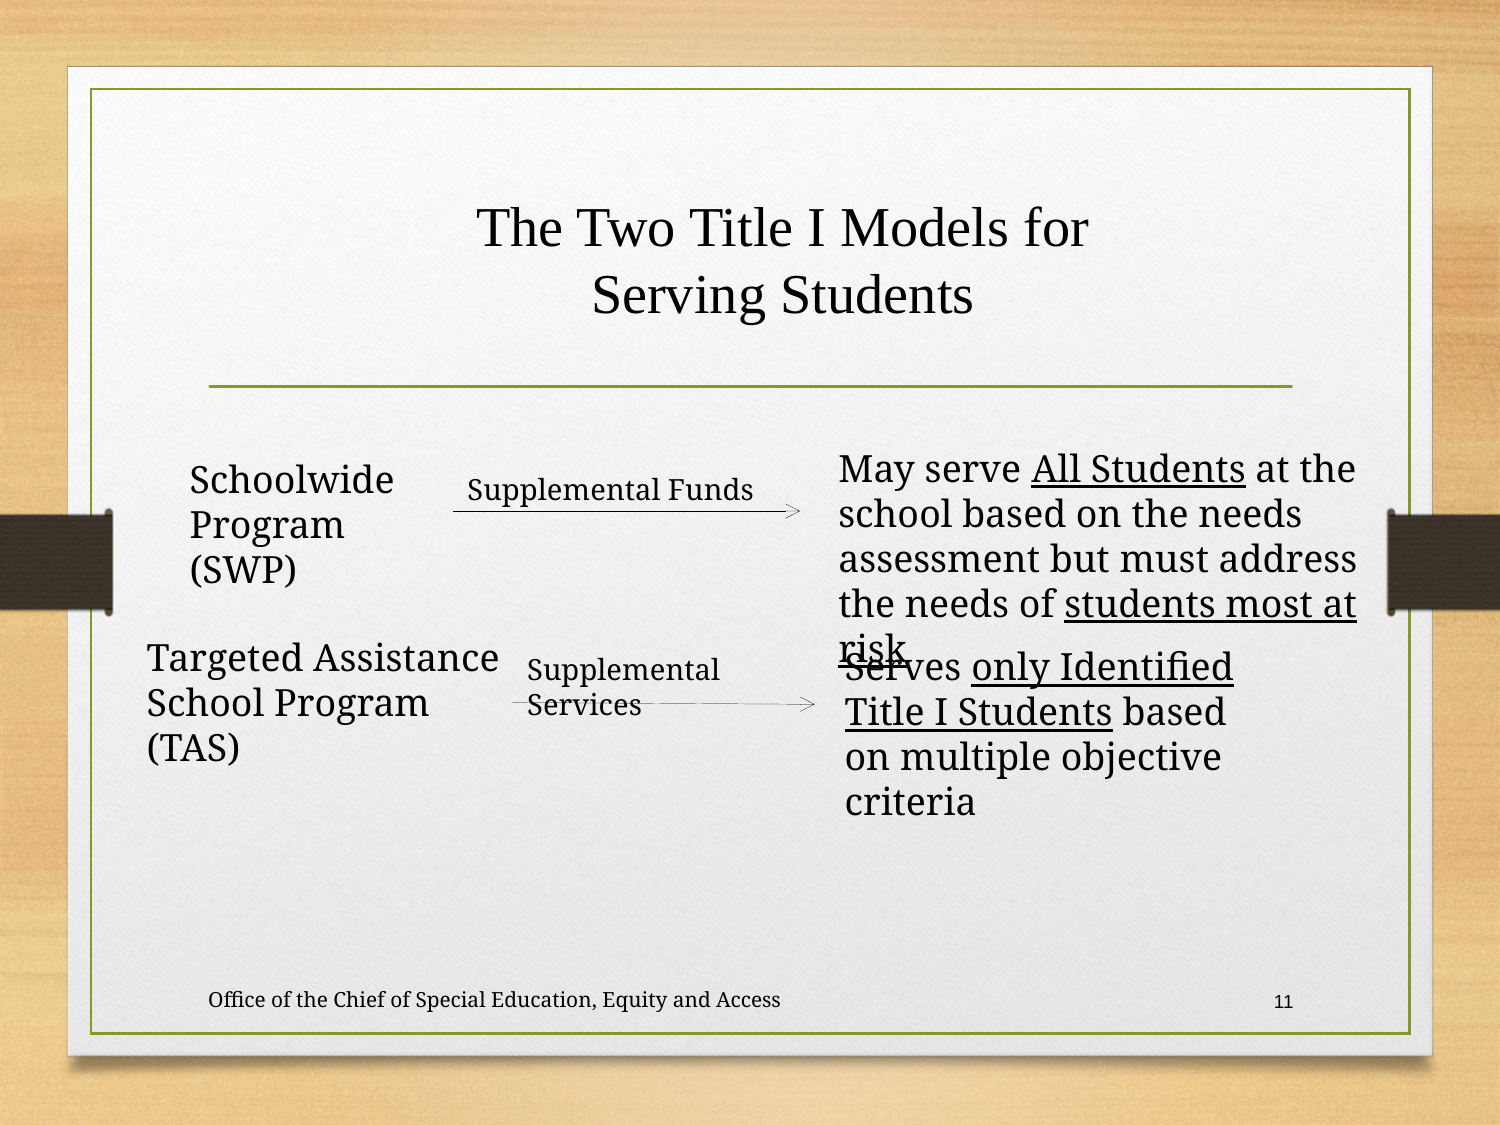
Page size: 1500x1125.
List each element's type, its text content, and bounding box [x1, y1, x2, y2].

text_box [468, 369, 1247, 418]
text_box May serve All Students at the school based on the needs assessment but must address the needs of students most at risk [823, 437, 1403, 678]
text_box Supplemental Funds [452, 464, 791, 510]
text_box Serves only Identified Title I Students based on multiple objective criteria [829, 678, 1252, 865]
text_box Supplemental Services [512, 705, 815, 729]
text_box The Two Title I Models for Serving Students [389, 182, 1177, 333]
slide_number 11 [1243, 977, 1309, 1024]
text_box Schoolwide Program (SWP) [174, 448, 453, 599]
text_box Targeted Assistance School Program (TAS) [131, 627, 523, 777]
footer Office of the Chief of Special Education, Equity and Access [193, 977, 1031, 1024]
picture [0, 0, 1500, 1125]
text_box Supplemental Services [512, 643, 815, 702]
